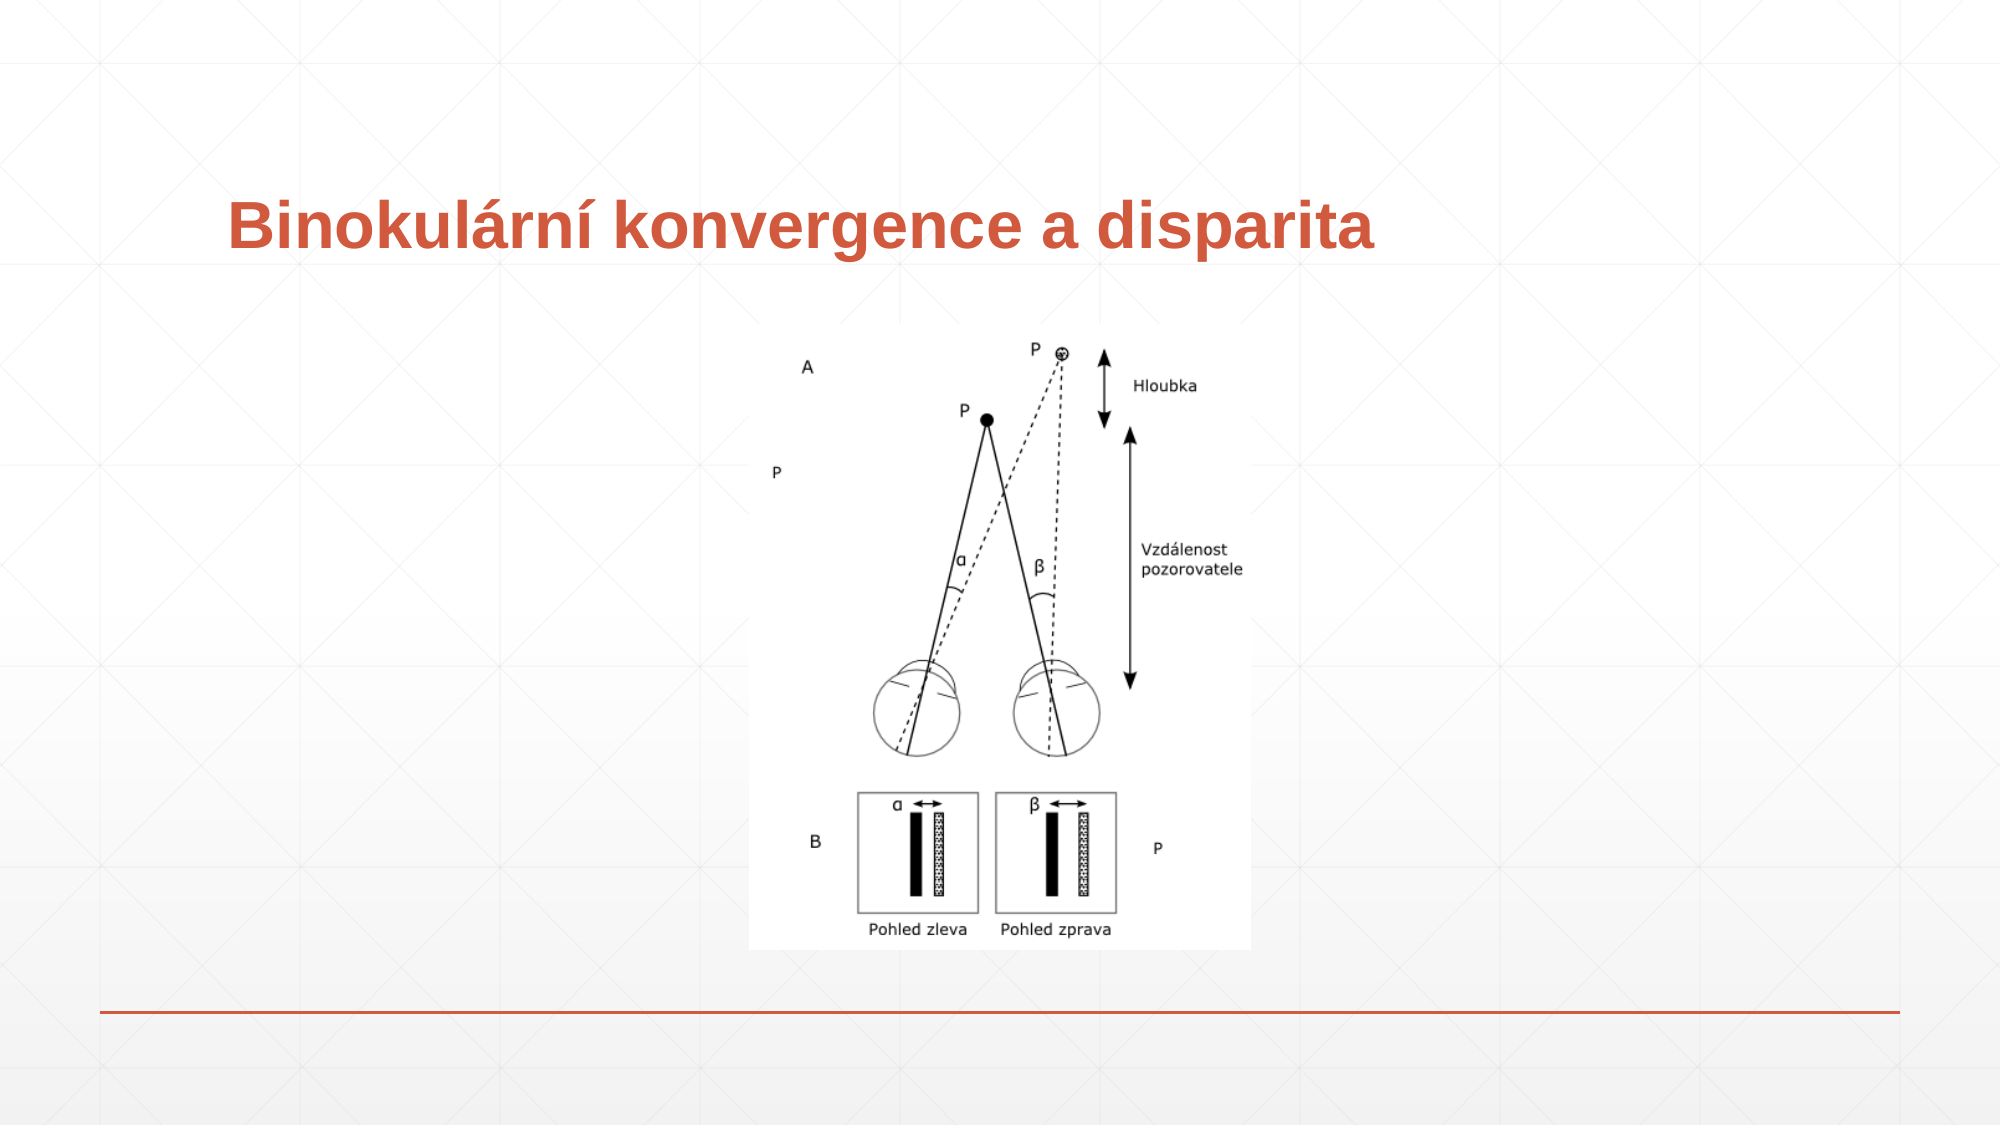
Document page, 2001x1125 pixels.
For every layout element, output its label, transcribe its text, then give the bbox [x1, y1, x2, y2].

picture [749, 324, 1251, 950]
title Binokulární konvergence a disparita [212, 82, 1788, 271]
